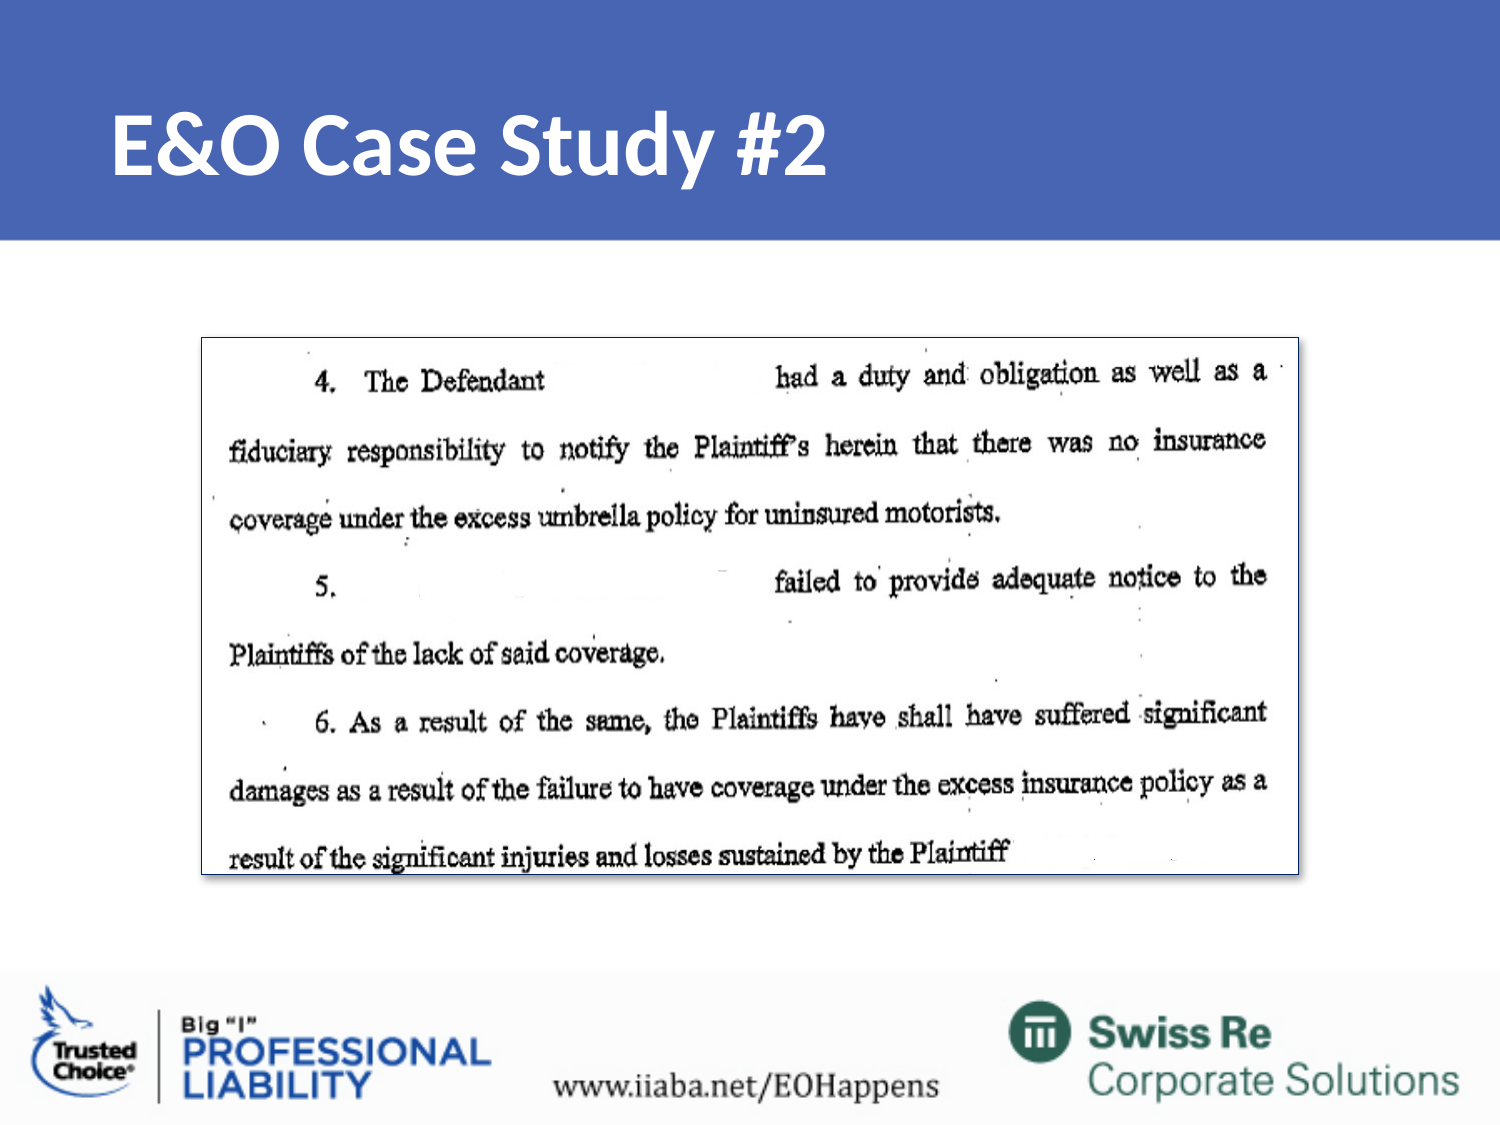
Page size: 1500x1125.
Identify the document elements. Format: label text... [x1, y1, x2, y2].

picture [0, 0, 1500, 1125]
title E&O Case Study #2 [75, 45, 1425, 233]
